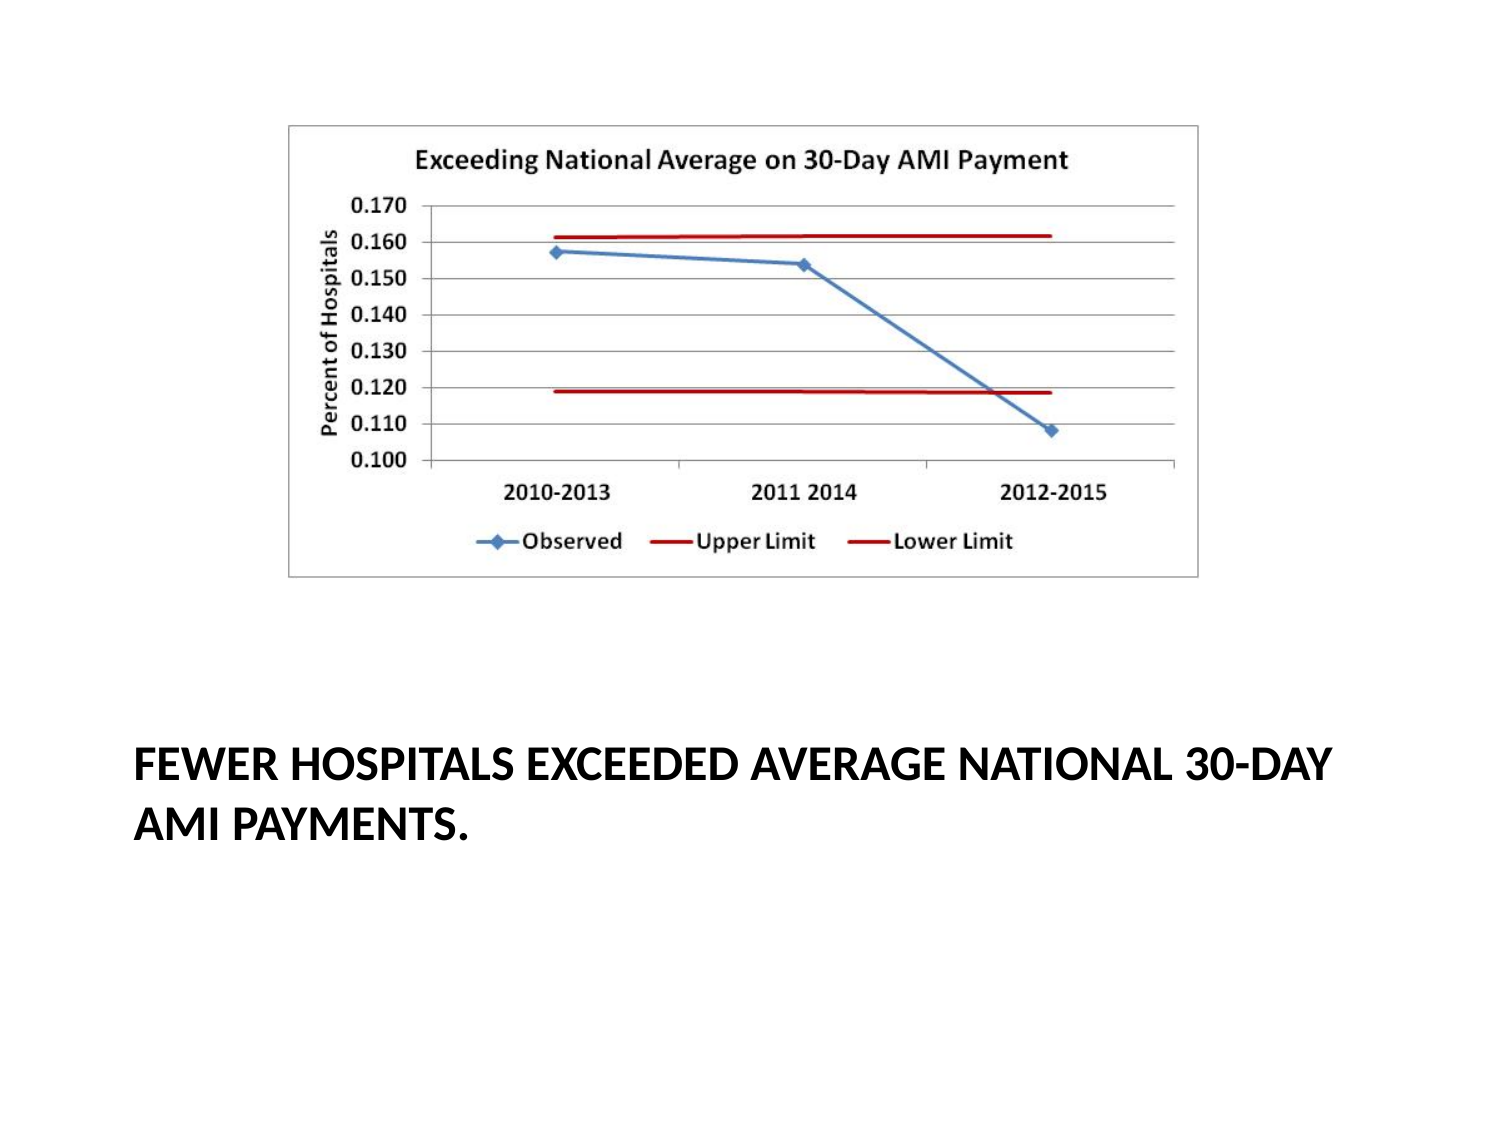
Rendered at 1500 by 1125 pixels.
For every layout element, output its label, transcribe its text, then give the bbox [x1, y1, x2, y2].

picture [287, 124, 1201, 579]
title Fewer Hospitals ExceedED Average National 30-day AMI Payments. [118, 722, 1394, 947]
